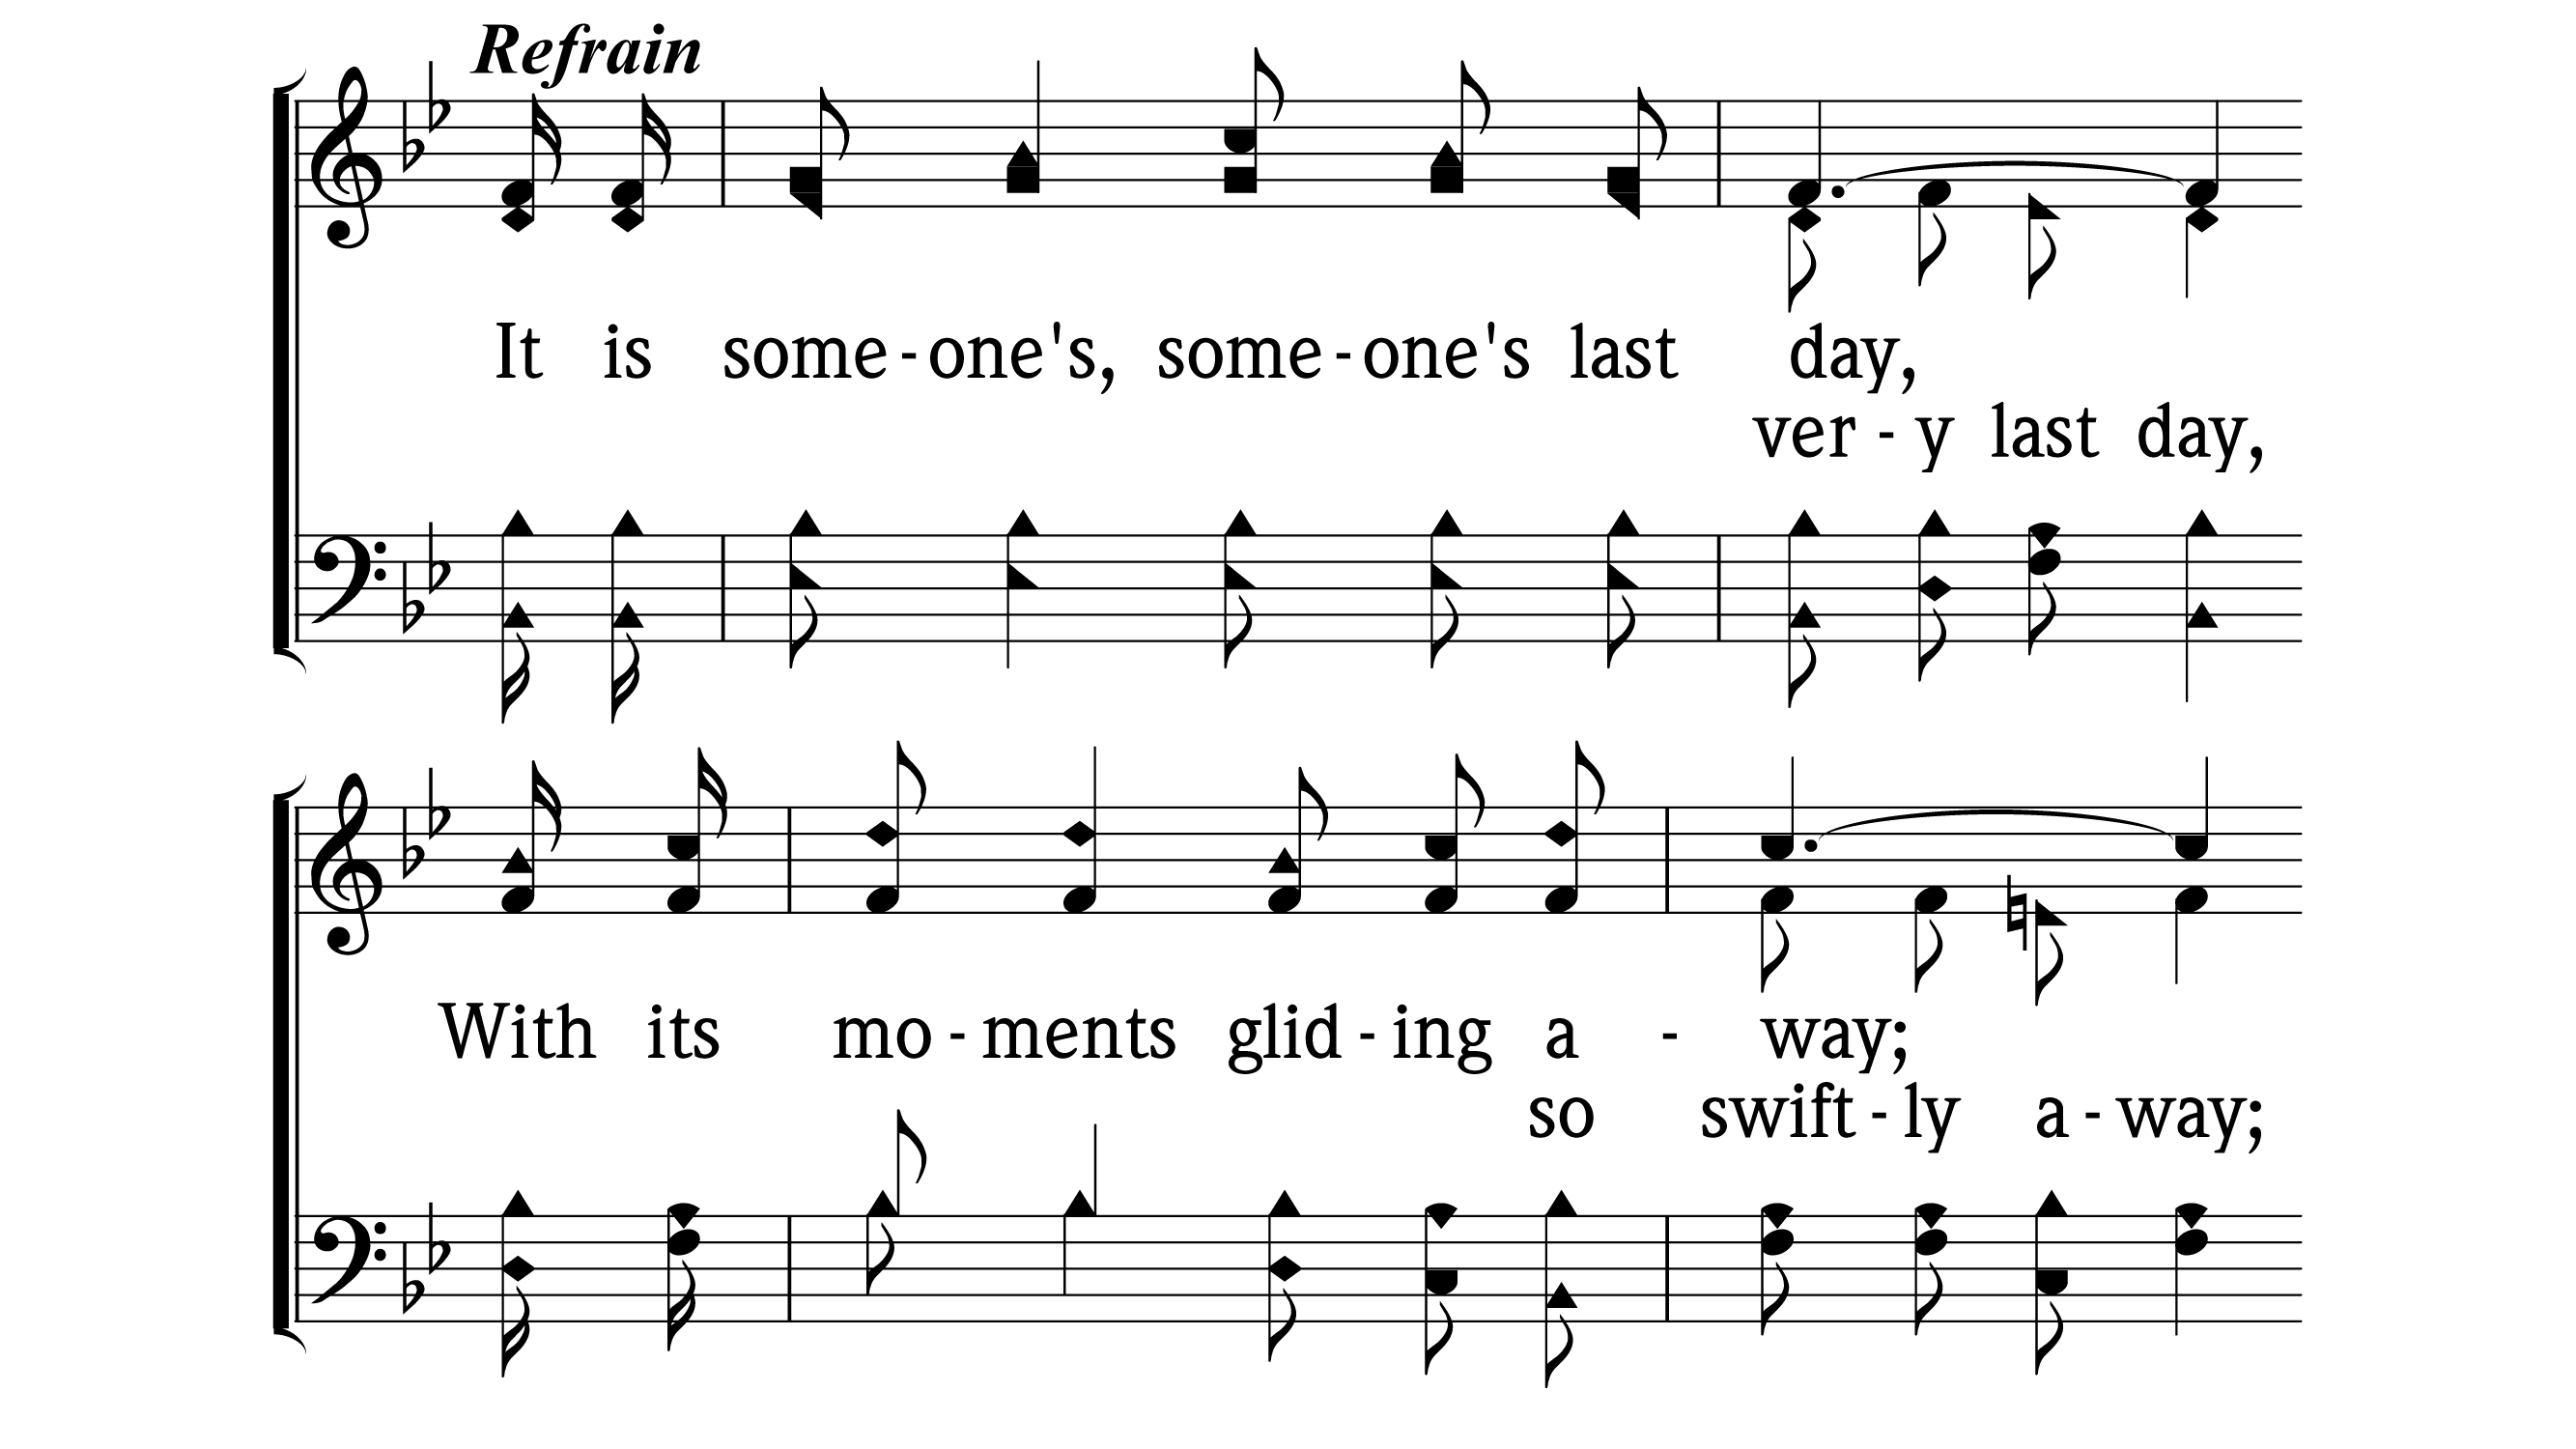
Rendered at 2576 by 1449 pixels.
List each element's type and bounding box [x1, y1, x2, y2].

text_box [0, 0, 2576, 1449]
